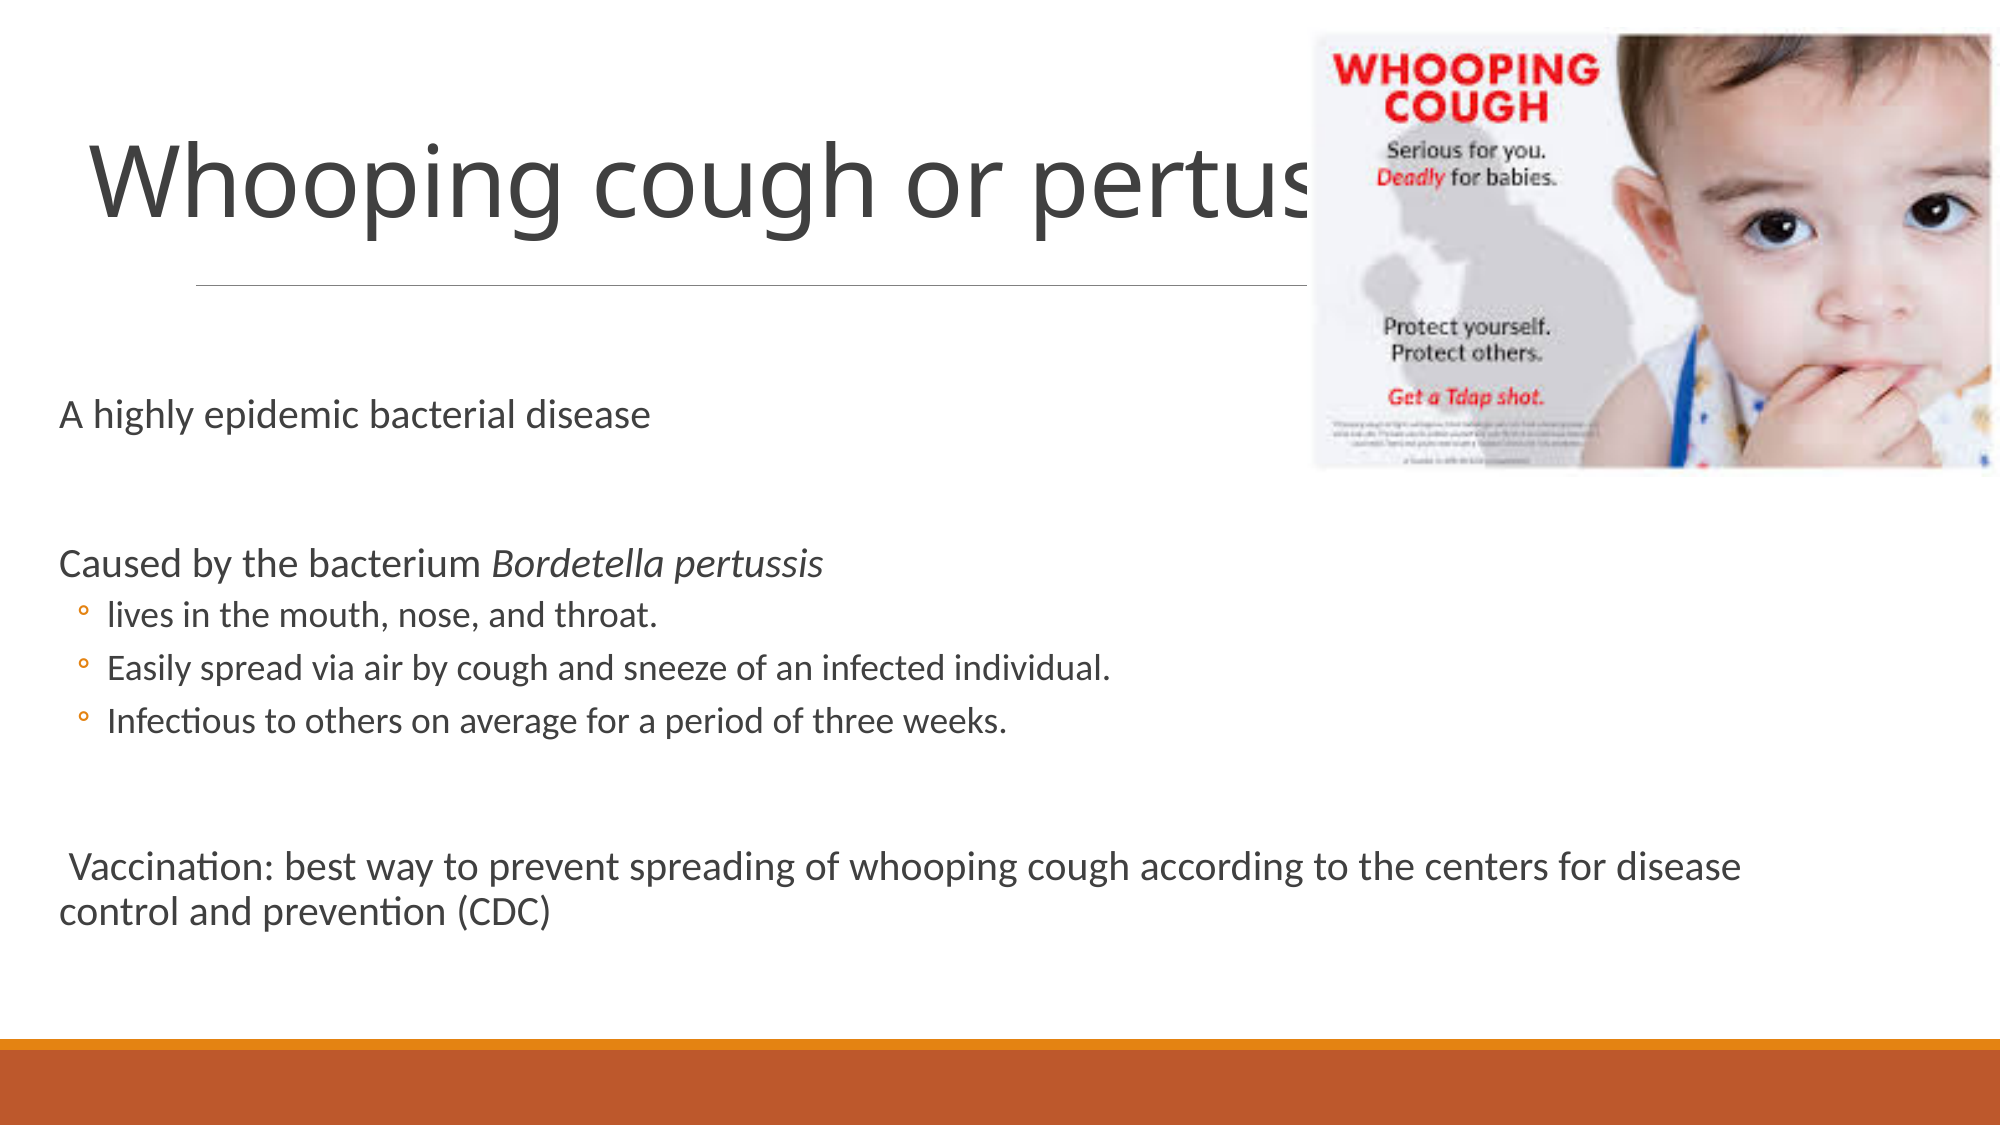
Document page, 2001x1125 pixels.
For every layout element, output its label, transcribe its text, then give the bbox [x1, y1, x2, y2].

picture [1307, 27, 2000, 478]
title Whooping cough or pertussis [73, 27, 1306, 246]
list A highly epidemic bacterial disease Caused by the bacterium Bordetella pertussis lives in the mouth, nose, and throat. Easily spread via air by cough and sneeze of an infected individual. Infectious to others on average for a period of three weeks. Vaccination: best way to prevent spreading of whooping cough according to the centers for disease control and prevention (CDC) [44, 385, 1770, 1100]
